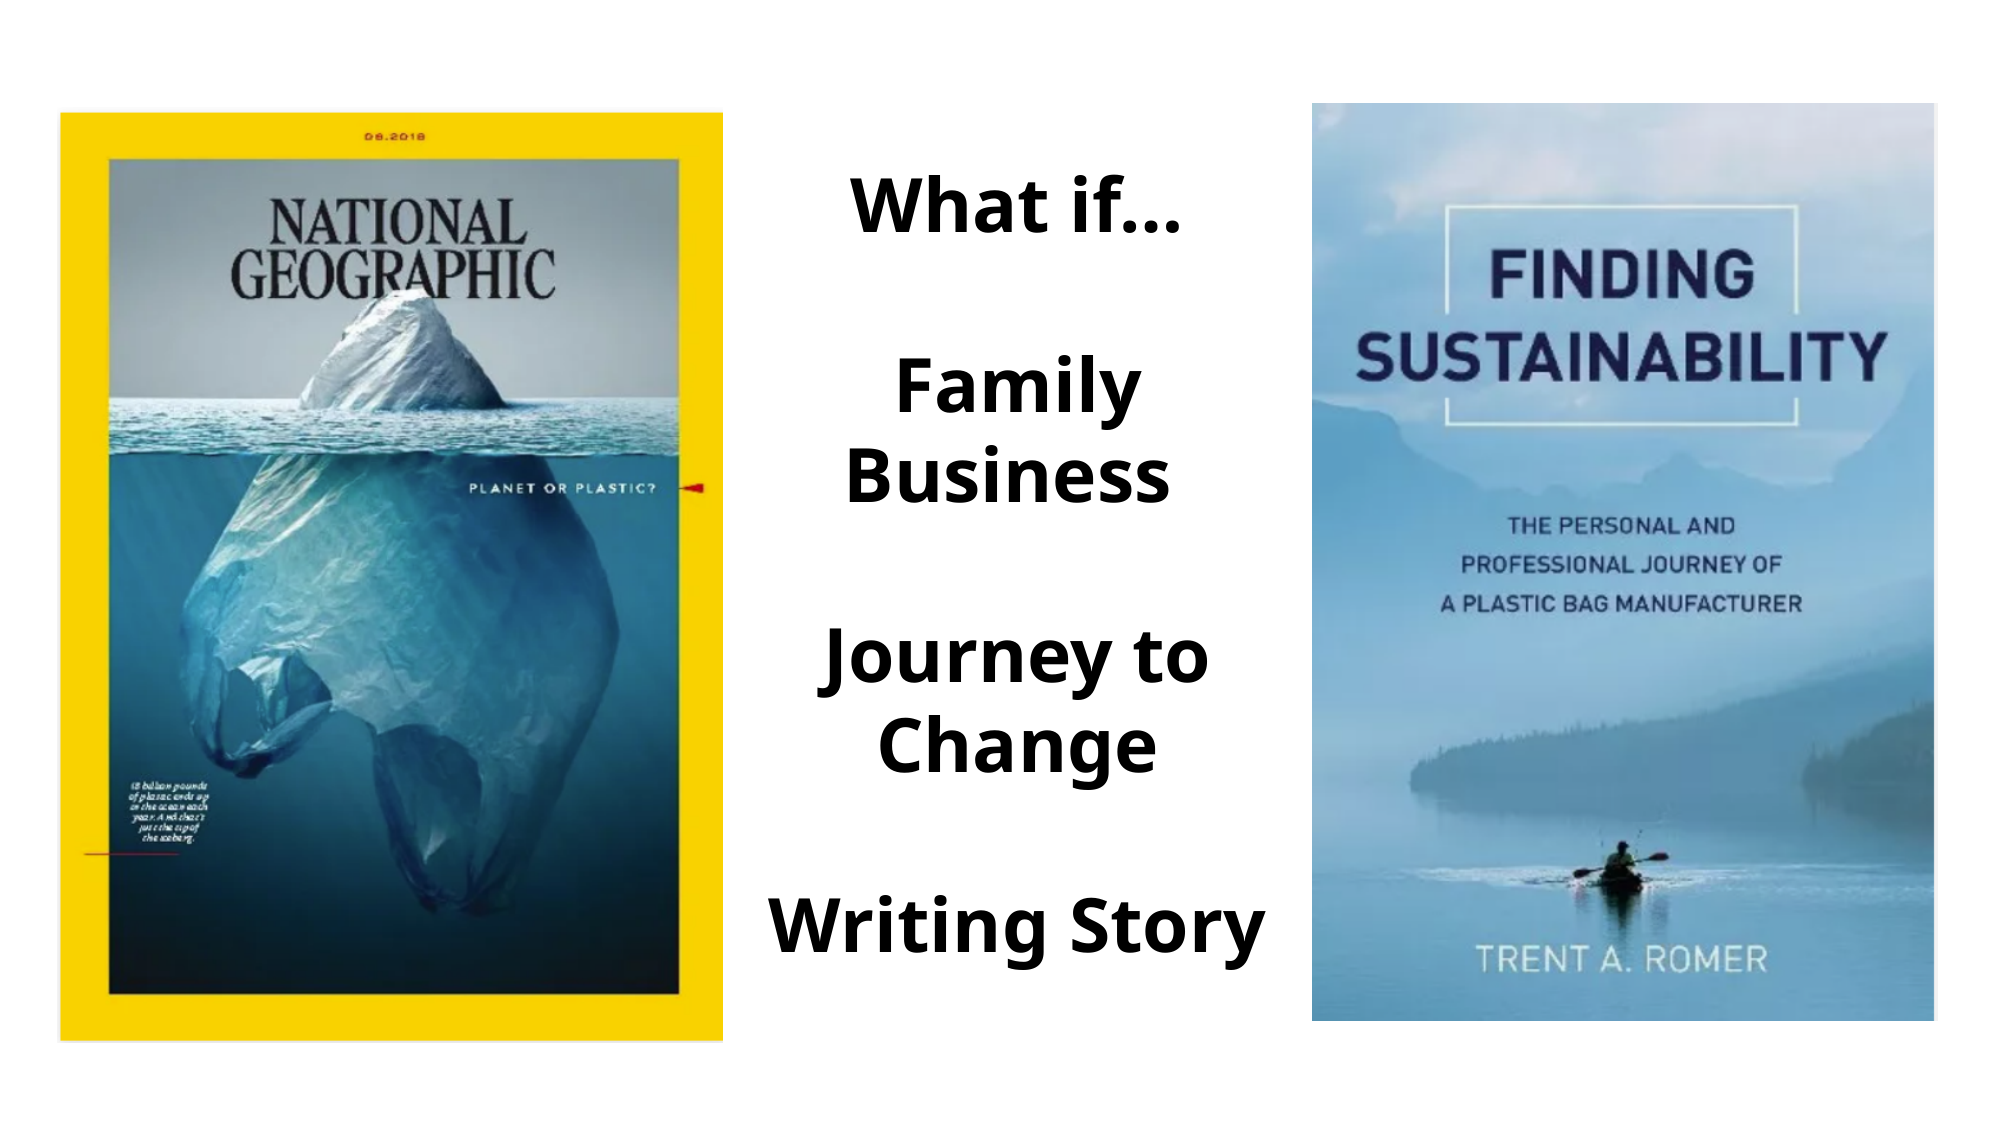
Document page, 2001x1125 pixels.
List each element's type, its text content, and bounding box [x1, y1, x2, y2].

picture [1311, 103, 1939, 1022]
picture [56, 107, 724, 1044]
text_box What if… Family Business Journey to Change Writing Story [742, 29, 1293, 1125]
